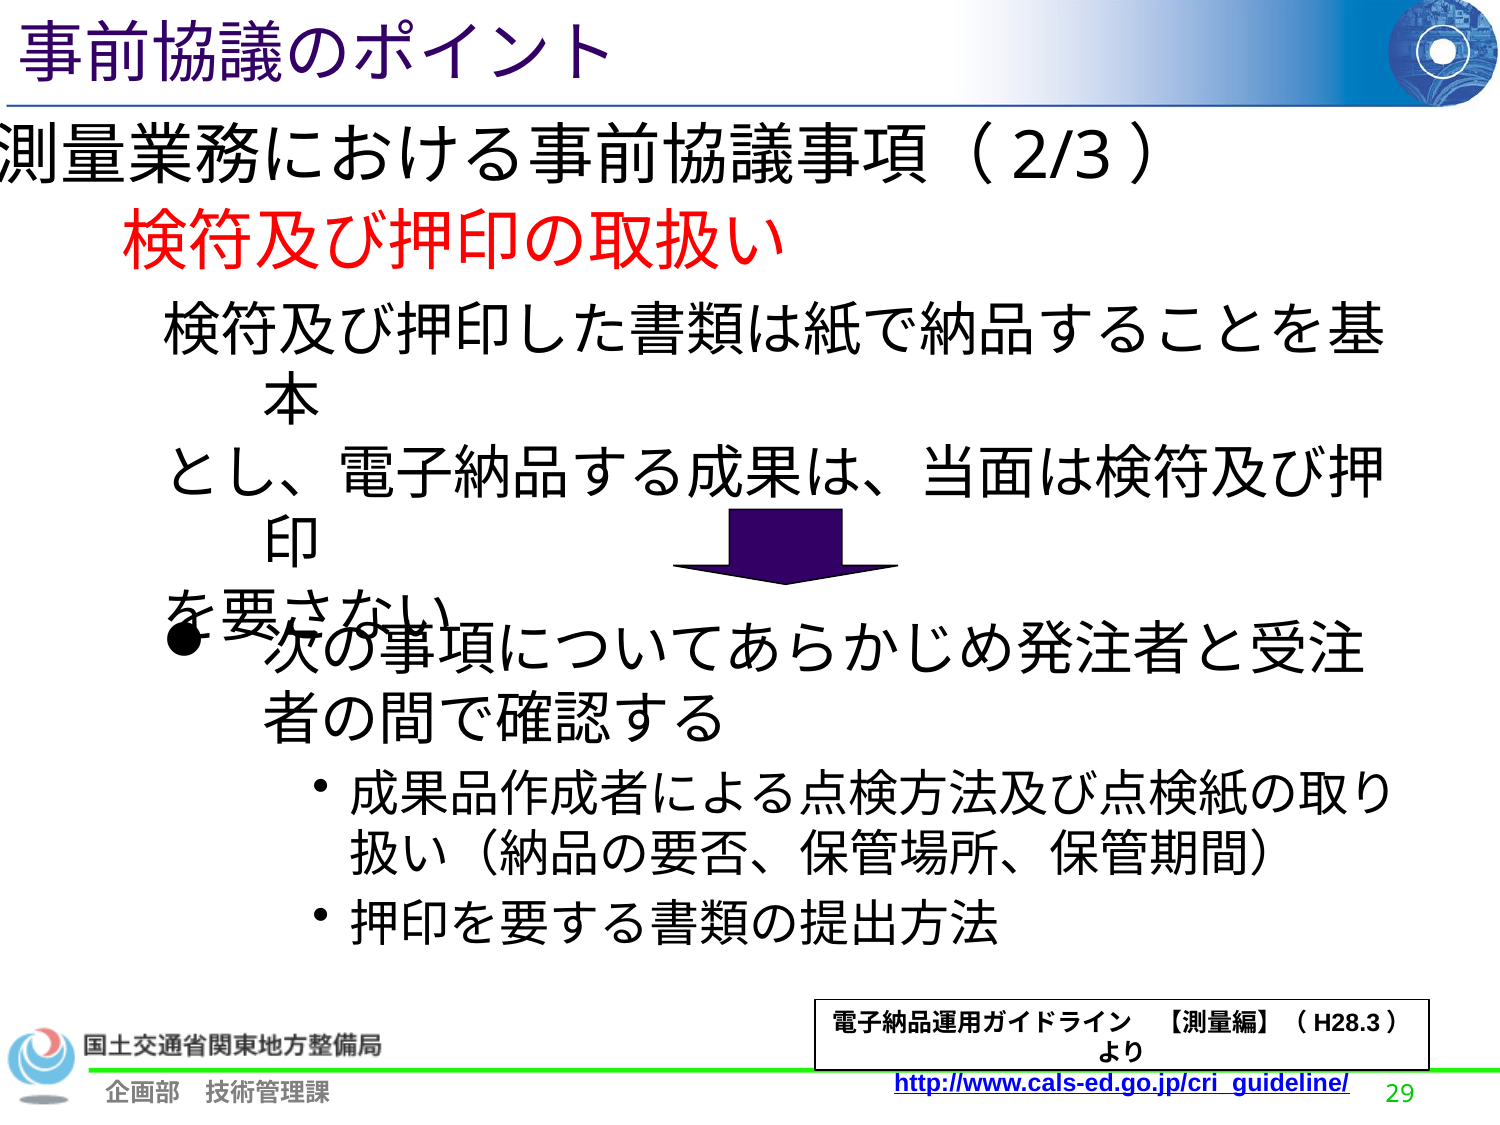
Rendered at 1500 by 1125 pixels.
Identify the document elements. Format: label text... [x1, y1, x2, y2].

text_box 電子納品運用ガイドライン 【測量編】（H28.3）より http://www.cals-ed.go.jp/cri_guideline/ [814, 999, 1430, 1071]
list 事前協議のポイント [17, 0, 1117, 101]
text_box 検符及び押印した書類は紙で納品することを基本 とし、電子納品する成果は、当面は検符及び押印 を要さない [147, 284, 1418, 557]
text_box 次の事項についてあらかじめ発注者と受注者の間で確認する 成果品作成者による点検方法及び点検紙の取り扱い（納品の要否、保管場所、保管期間） 押印を要する書類の提出方法 [147, 603, 1418, 970]
picture [0, 1020, 383, 1125]
text_box 検符及び押印の取扱い [106, 199, 1312, 285]
text_box ②測量業務における事前協議事項（2/3） [0, 120, 1379, 199]
picture [0, 0, 1500, 110]
text_box [673, 509, 899, 585]
